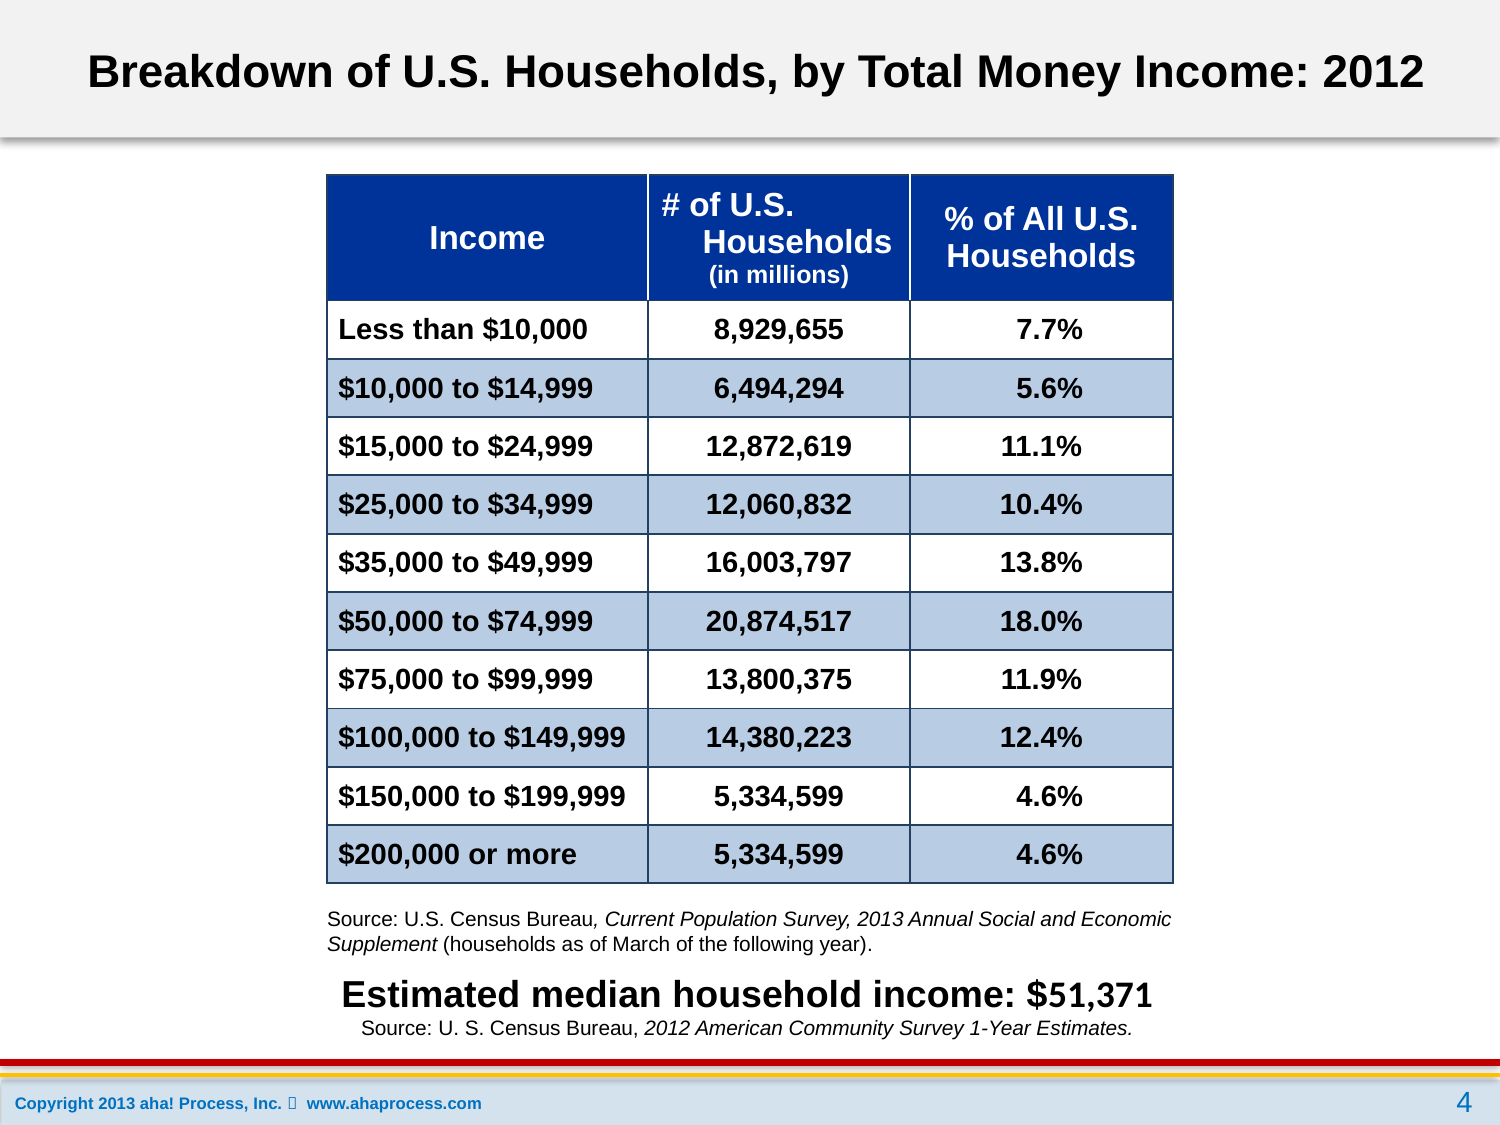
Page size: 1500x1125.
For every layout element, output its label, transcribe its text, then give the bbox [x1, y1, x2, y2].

table_cell 4.6% [911, 768, 1172, 824]
table_cell 5,334,599 [649, 768, 909, 824]
table_header % of All U.S. Households [911, 176, 1172, 300]
table_cell $15,000 to $24,999 [328, 418, 647, 474]
table_cell 12.4% [911, 709, 1172, 766]
table_cell $200,000 or more [328, 826, 647, 882]
table_cell 4.6% [911, 826, 1172, 882]
text_box Breakdown of U.S. Households, by Total Money Income: 2012 [0, 0, 1500, 138]
table_cell Less than $10,000 [328, 301, 647, 358]
table_cell 11.9% [911, 651, 1172, 708]
table_cell 5.6% [911, 360, 1172, 416]
text_box Estimated median household income: $51,371 Source: U. S. Census Bureau, 2012 American Community Survey 1-Year Estimates. [275, 962, 1225, 1048]
table_cell 20,874,517 [649, 593, 909, 649]
table_cell 13.8% [911, 535, 1172, 591]
table_cell 14,380,223 [649, 709, 909, 766]
table_cell $10,000 to $14,999 [328, 360, 647, 416]
table_cell 16,003,797 [649, 535, 909, 591]
table_cell 10.4% [911, 476, 1172, 533]
table_cell 6,494,294 [649, 360, 909, 416]
table_cell 5,334,599 [649, 826, 909, 882]
table_cell $150,000 to $199,999 [328, 768, 647, 824]
text_box Source: U.S. Census Bureau, Current Population Survey, 2013 Annual Social and Economic Supplement (households as of March of the following year). [312, 898, 1200, 963]
table_cell $35,000 to $49,999 [328, 535, 647, 591]
table_cell $100,000 to $149,999 [328, 709, 647, 766]
table_cell $50,000 to $74,999 [328, 593, 647, 649]
table_cell 12,872,619 [649, 418, 909, 474]
table_cell 13,800,375 [649, 651, 909, 708]
table_cell 8,929,655 [649, 301, 909, 358]
table_cell 18.0% [911, 593, 1172, 649]
table_header # of U.S. Households (in millions) [649, 176, 909, 300]
table_header Income [328, 176, 647, 300]
table_cell 7.7% [911, 301, 1172, 358]
table_cell $25,000 to $34,999 [328, 476, 647, 533]
table_cell $75,000 to $99,999 [328, 651, 647, 708]
table_cell 12,060,832 [649, 476, 909, 533]
table_cell 11.1% [911, 418, 1172, 474]
